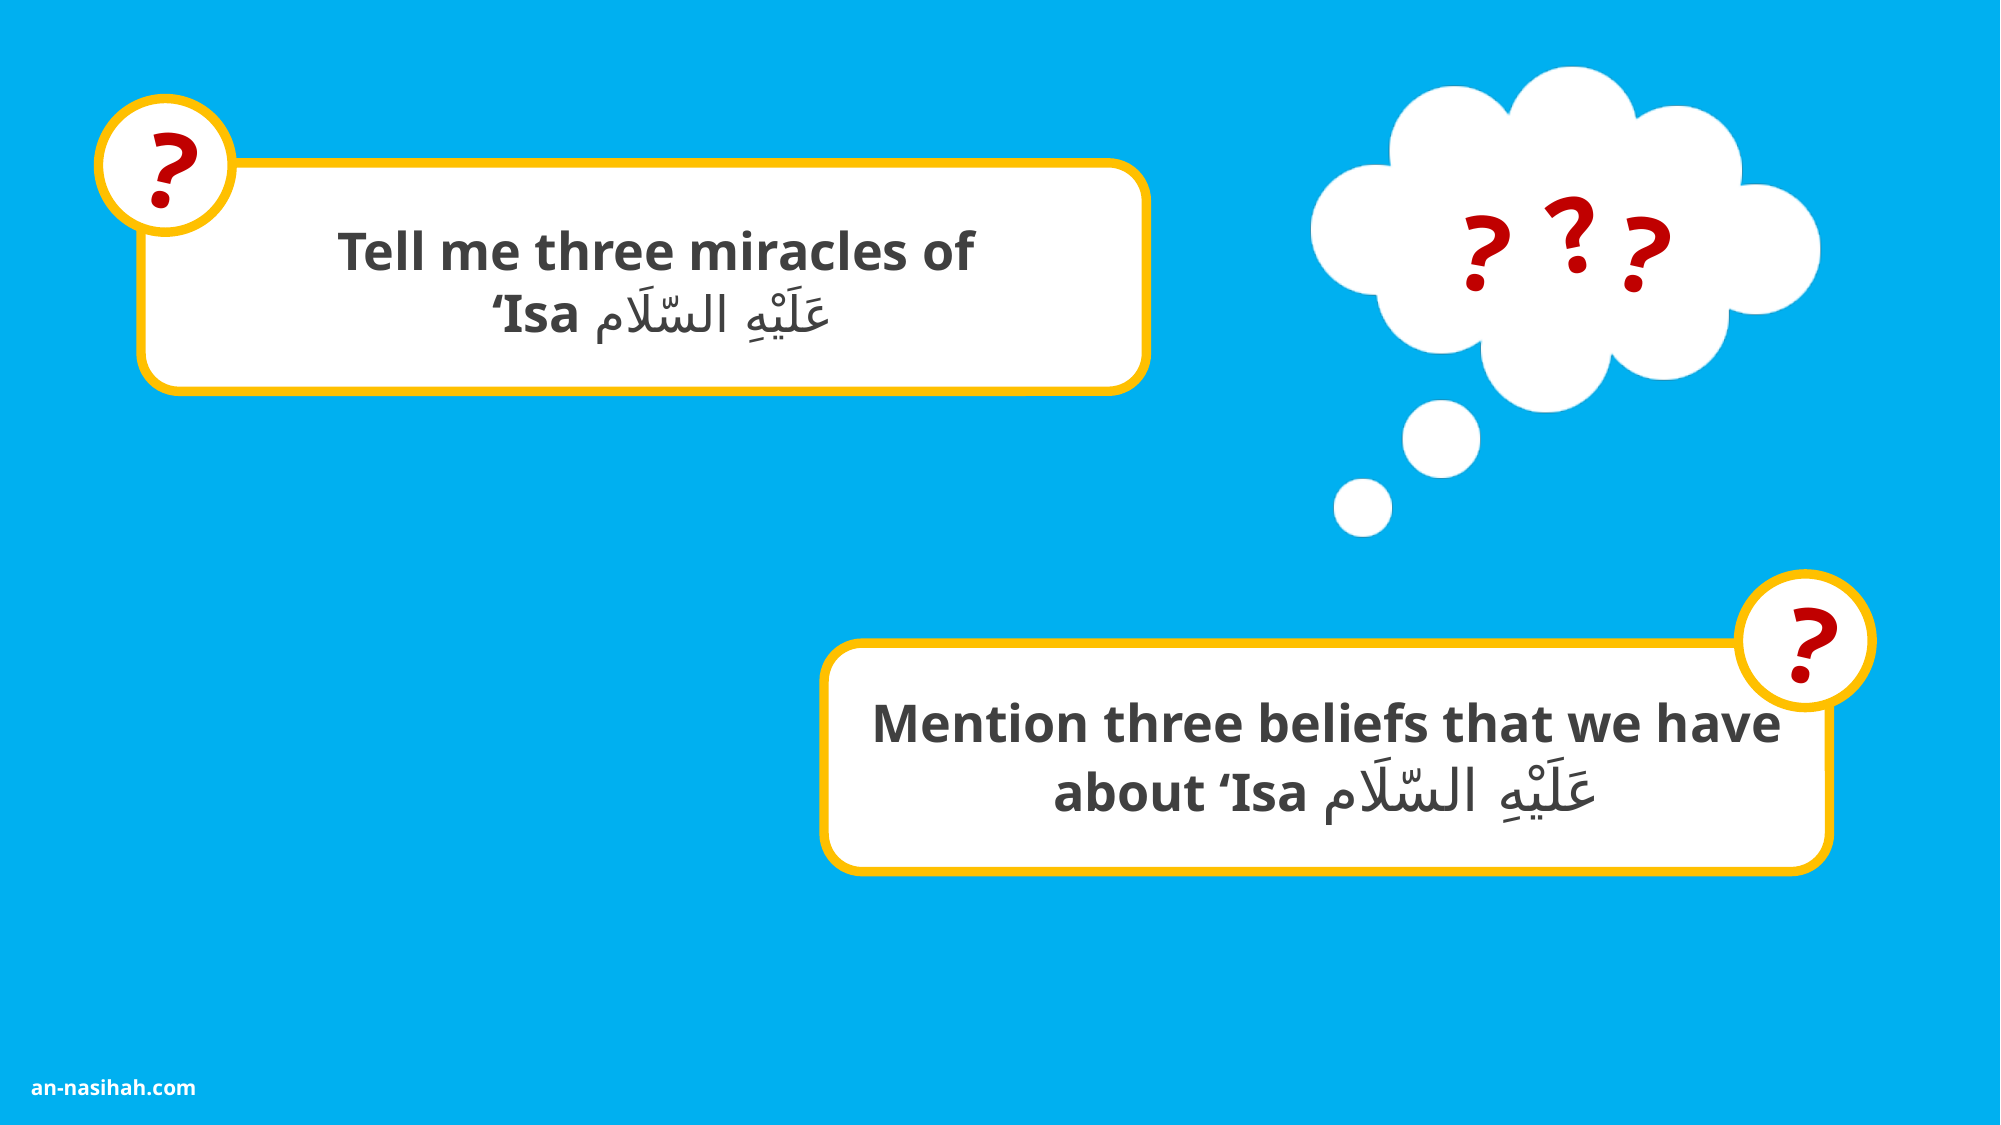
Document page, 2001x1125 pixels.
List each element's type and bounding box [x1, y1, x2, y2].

text_box [824, 572, 1873, 872]
picture [1334, 479, 1392, 537]
picture [1311, 67, 1820, 412]
picture [1739, 570, 1871, 616]
text_box [98, 97, 1147, 392]
picture [1403, 400, 1480, 478]
